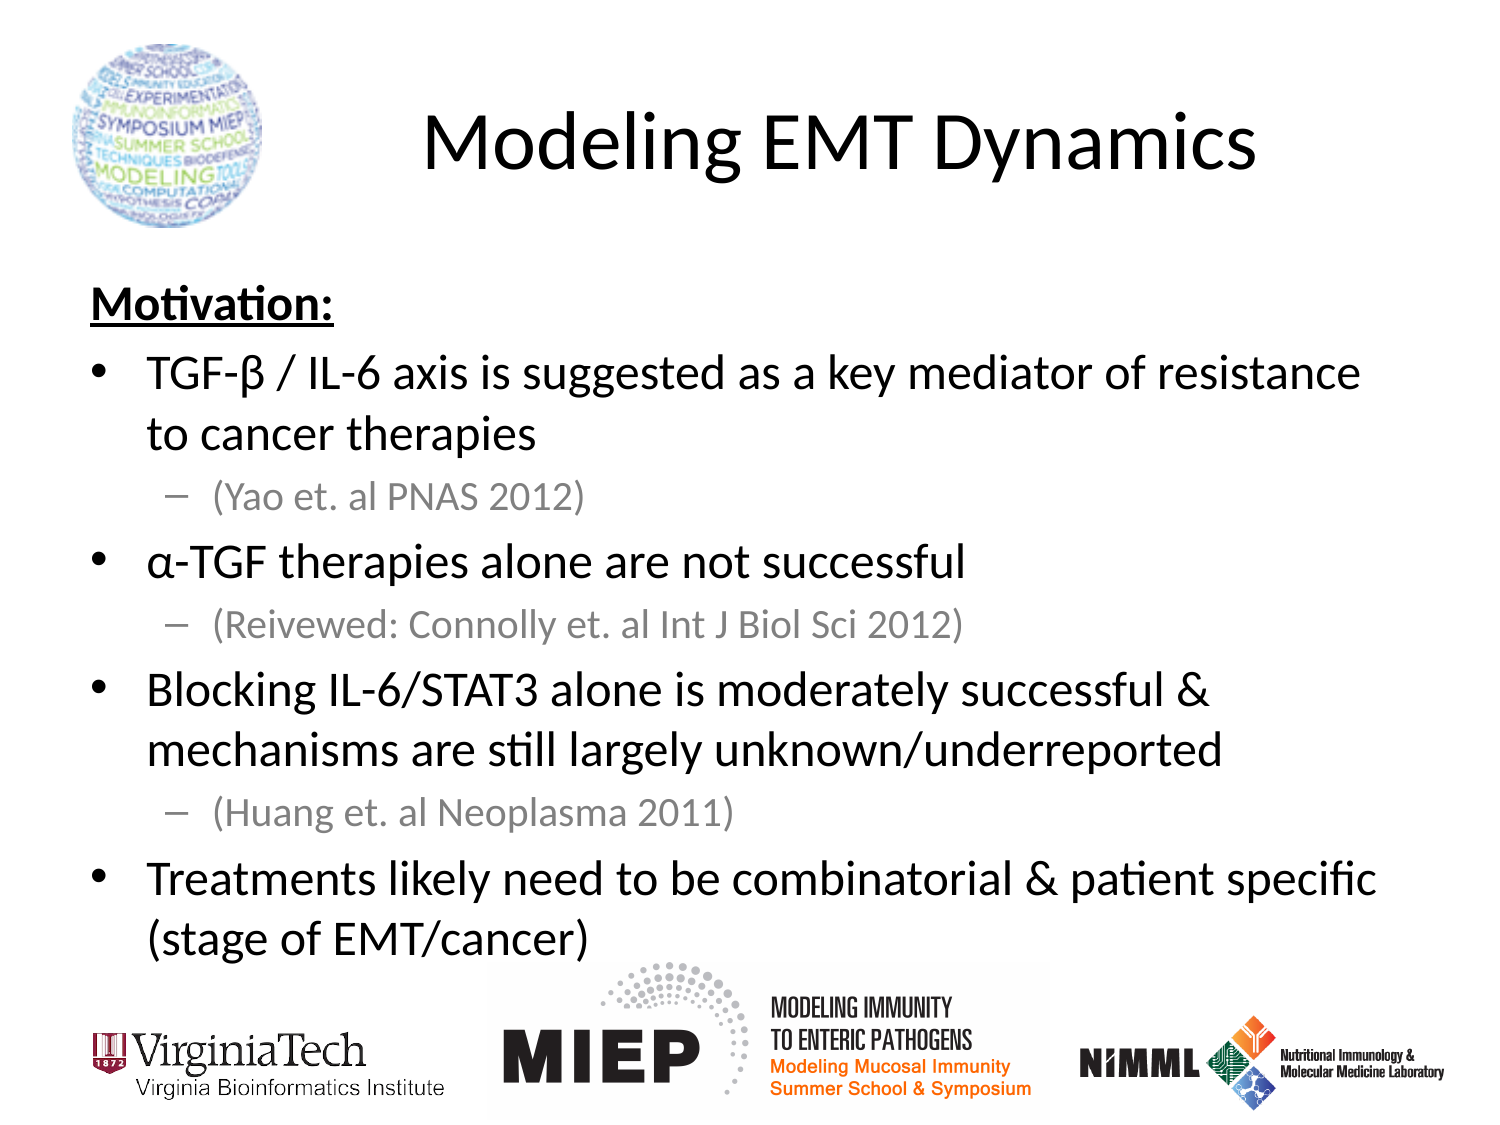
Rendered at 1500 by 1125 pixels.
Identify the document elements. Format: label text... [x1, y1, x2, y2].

picture [93, 1031, 444, 1100]
picture [1075, 1013, 1450, 1113]
title Modeling EMT Dynamics [268, 42, 1413, 231]
picture [487, 1005, 1050, 1120]
picture [72, 44, 262, 228]
list Motivation: TGF-β / IL-6 axis is suggested as a key mediator of resistance to cancer therapies (Yao et. al PNAS 2012) α-TGF therapies alone are not successful (Reivewed: Connolly et. al Int J Biol Sci 2012) Blocking IL-6/STAT3 alone is moderately successful & mechanisms are still largely unknown/underreported (Huang et. al Neoplasma 2011) Treatments likely need to be combinatorial & patient specific (stage of EMT/cancer) [75, 262, 1425, 1005]
